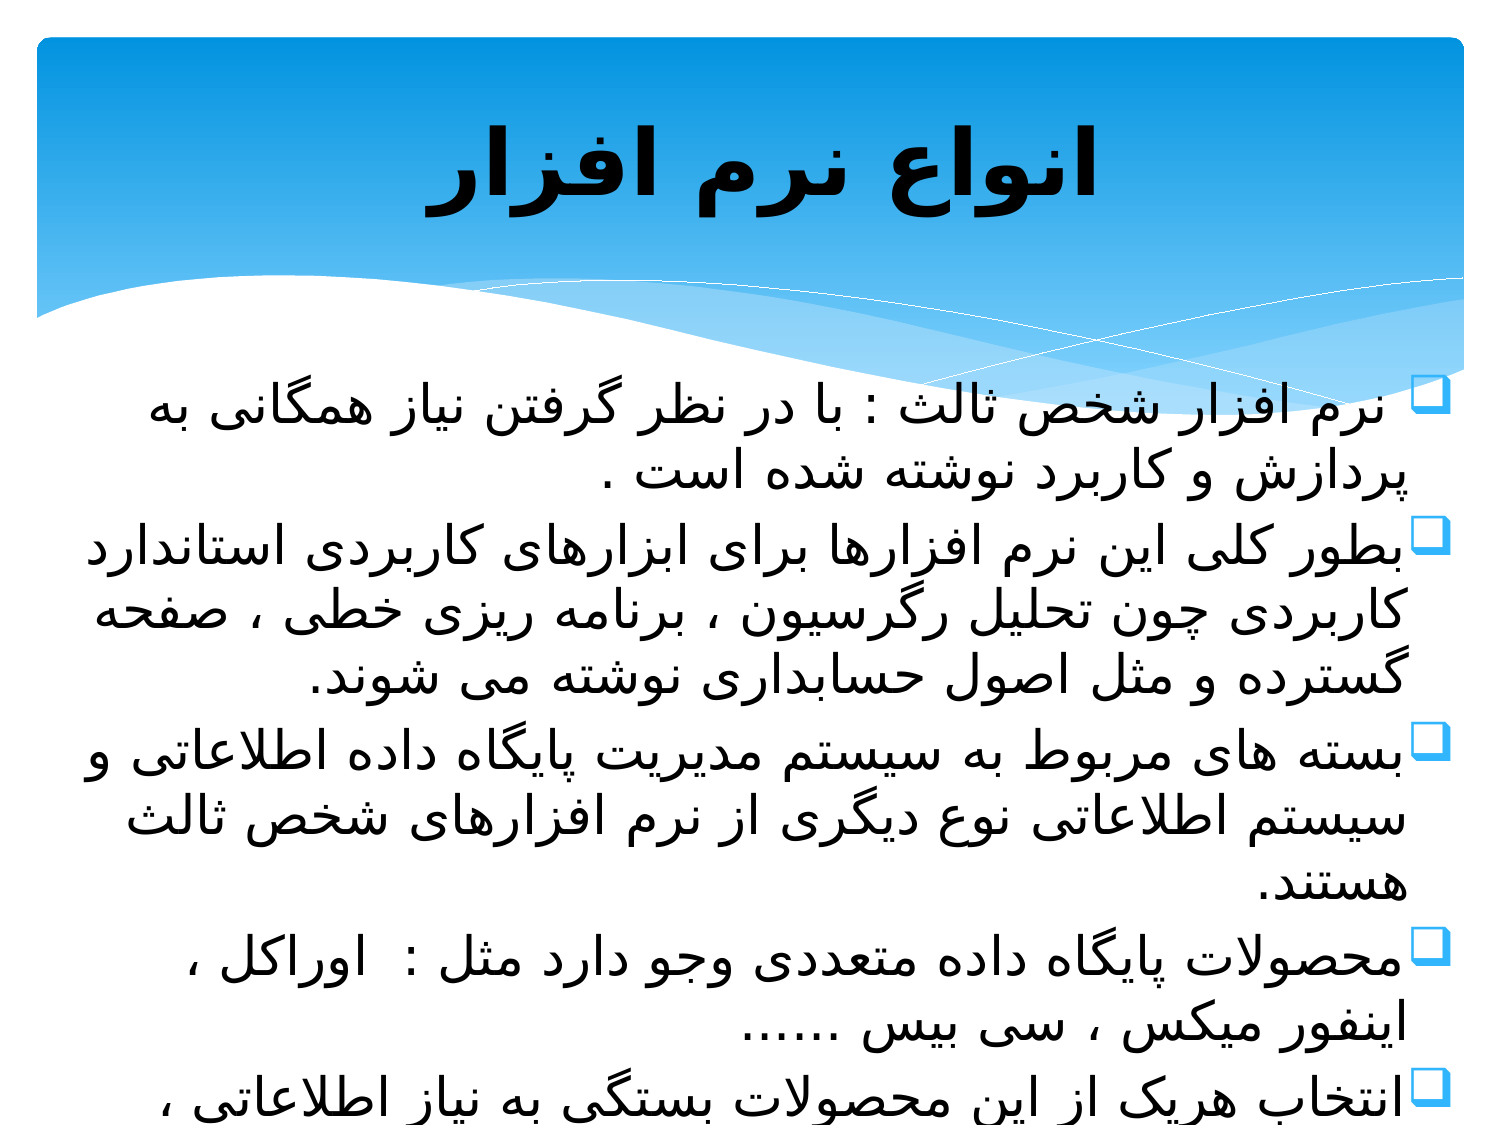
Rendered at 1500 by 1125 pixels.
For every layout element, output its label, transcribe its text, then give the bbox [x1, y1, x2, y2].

title انواع نرم افزار [75, 55, 1425, 261]
list نرم افزار شخص ثالث : با در نظر گرفتن نیاز همگانی به پردازش و کاربرد نوشته شده است . بطور کلی این نرم افزارها برای ابزارهای کاربردی استاندارد کاربردی چون تحلیل رگرسیون ، برنامه ریزی خطی ، صفحه گسترده و مثل اصول حسابداری نوشته می شوند. بسته های مربوط به سیستم مدیریت پایگاه داده اطلاعاتی و سیستم اطلاعاتی نوع دیگری از نرم افزارهای شخص ثالث هستند. محصولات پایگاه داده متعددی وجو دارد مثل : اوراکل ، اینفور میکس ، سی بیس ...... انتخاب هریک از این محصولات بستگی به نیاز اطلاعاتی ، حجم اطلاعاتی، قابلیت اطمینان و مباحث امنیتی دارد. [41, 361, 1471, 1083]
